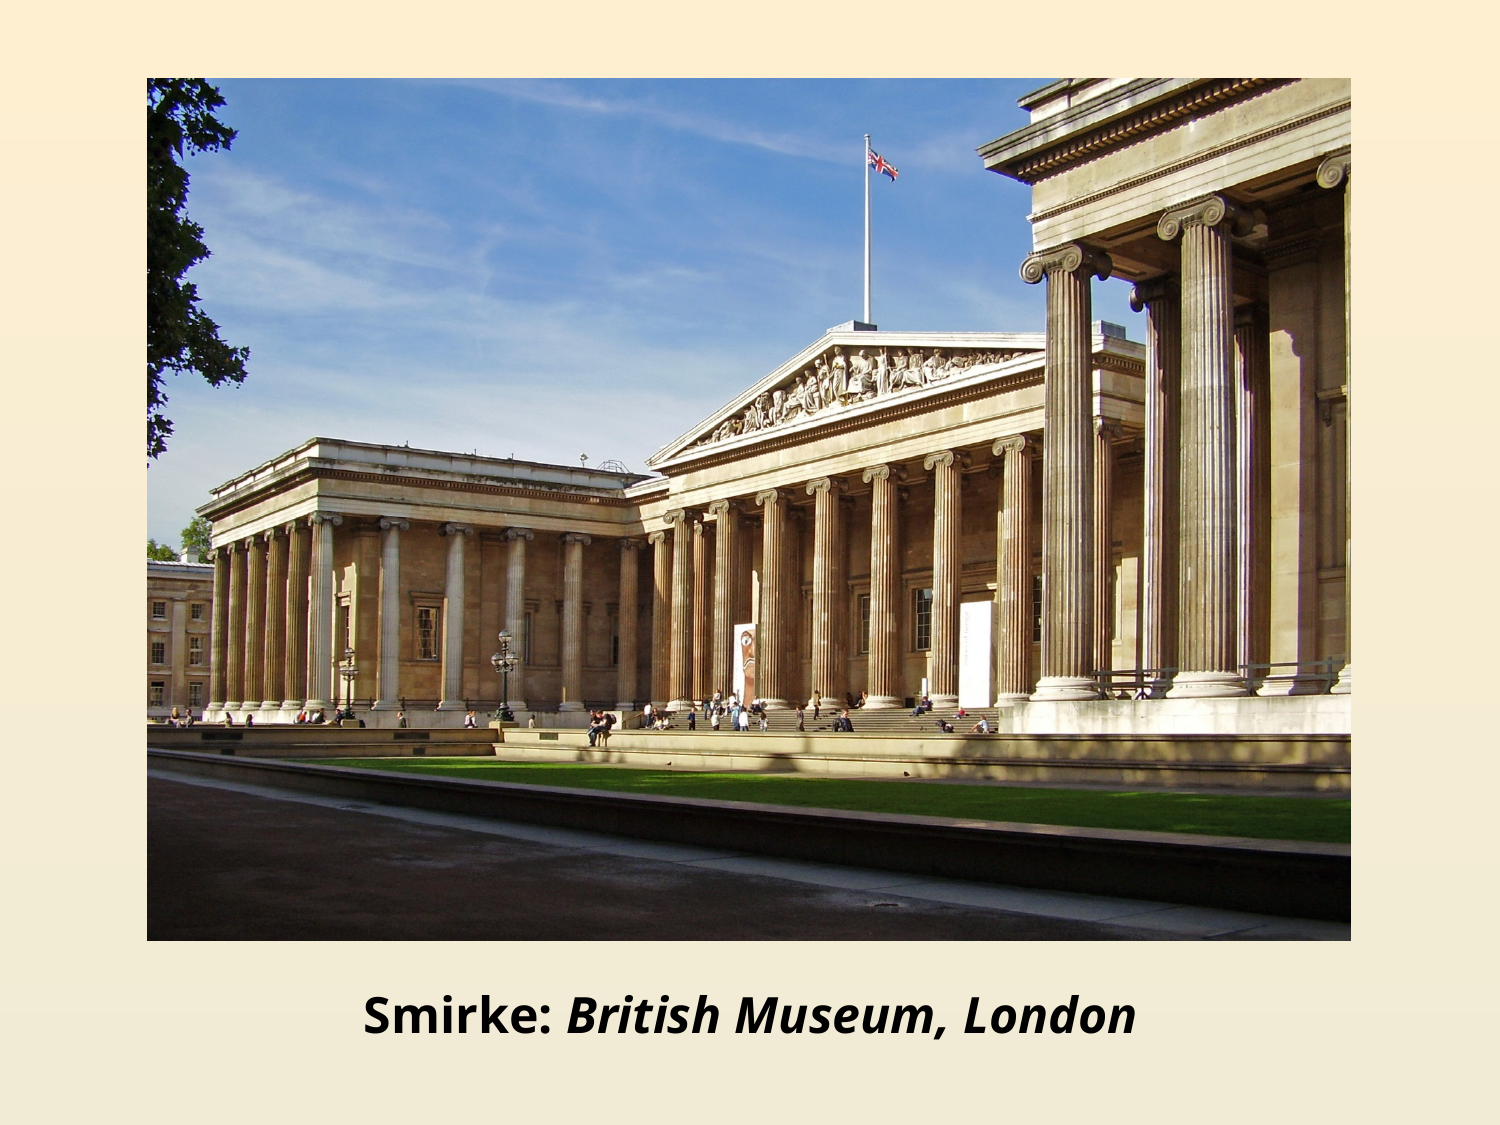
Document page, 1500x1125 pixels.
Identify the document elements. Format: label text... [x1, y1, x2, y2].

list Smirke: British Museum, London [301, 976, 1202, 1109]
picture [147, 77, 1351, 942]
